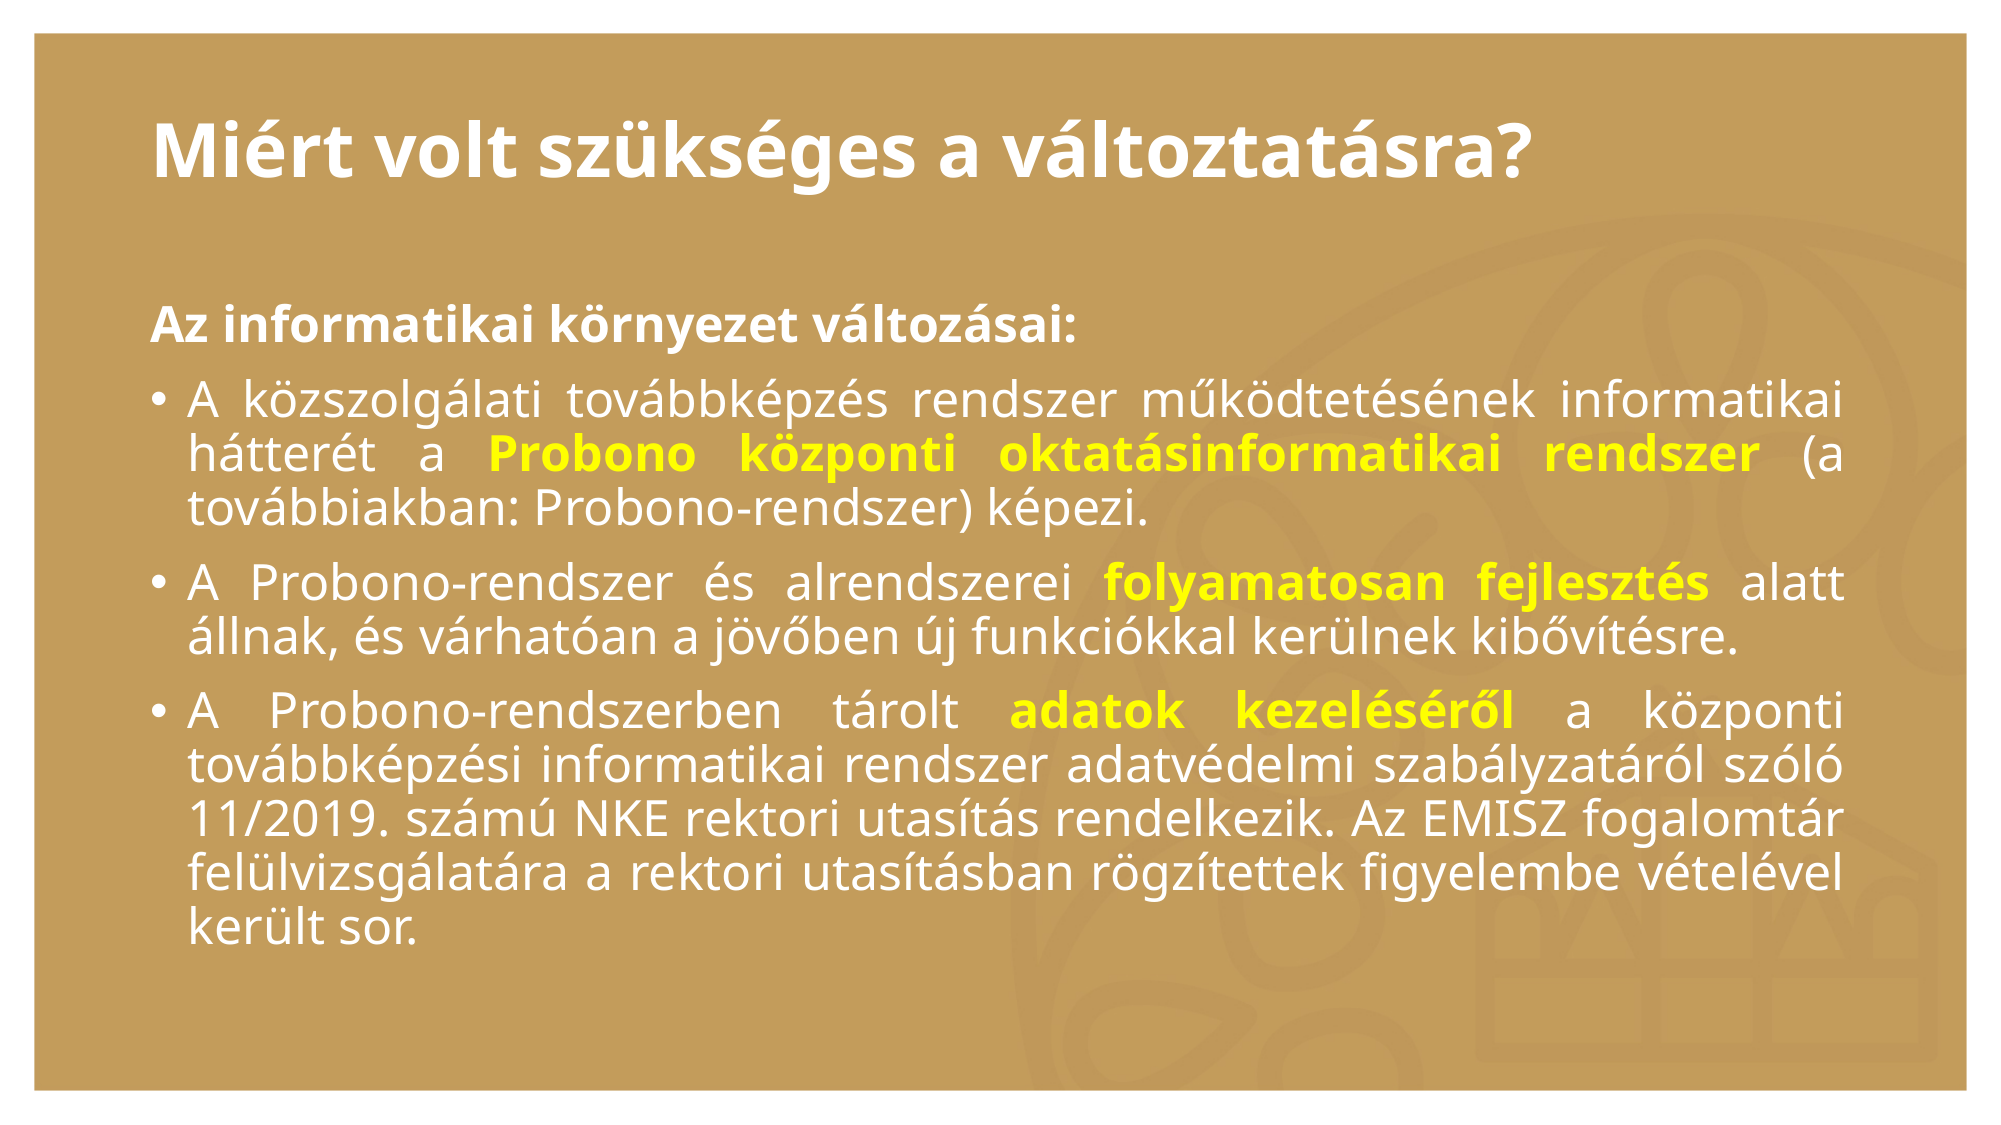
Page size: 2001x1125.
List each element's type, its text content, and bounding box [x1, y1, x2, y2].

picture [0, 0, 2001, 1125]
text_box Miért volt szükséges a változtatásra? [135, 95, 1903, 200]
text_box Az informatikai környezet változásai: A közszolgálati továbbképzés rendszer működtetésének informatikai hátterét a Probono központi oktatásinformatikai rendszer (a továbbiakban: Probono-rendszer) képezi. A Probono-rendszer és alrendszerei folyamatosan fejlesztés alatt állnak, és várhatóan a jövőben új funkciókkal kerülnek kibővítésre. A Probono-rendszerben tárolt adatok kezeléséről a központi továbbképzési informatikai rendszer adatvédelmi szabályzatáról szóló 11/2019. számú NKE rektori utasítás rendelkezik. Az EMISZ fogalomtár felülvizsgálatára a rektori utasításban rögzítettek figyelembe vételével került sor. [135, 292, 1861, 1089]
